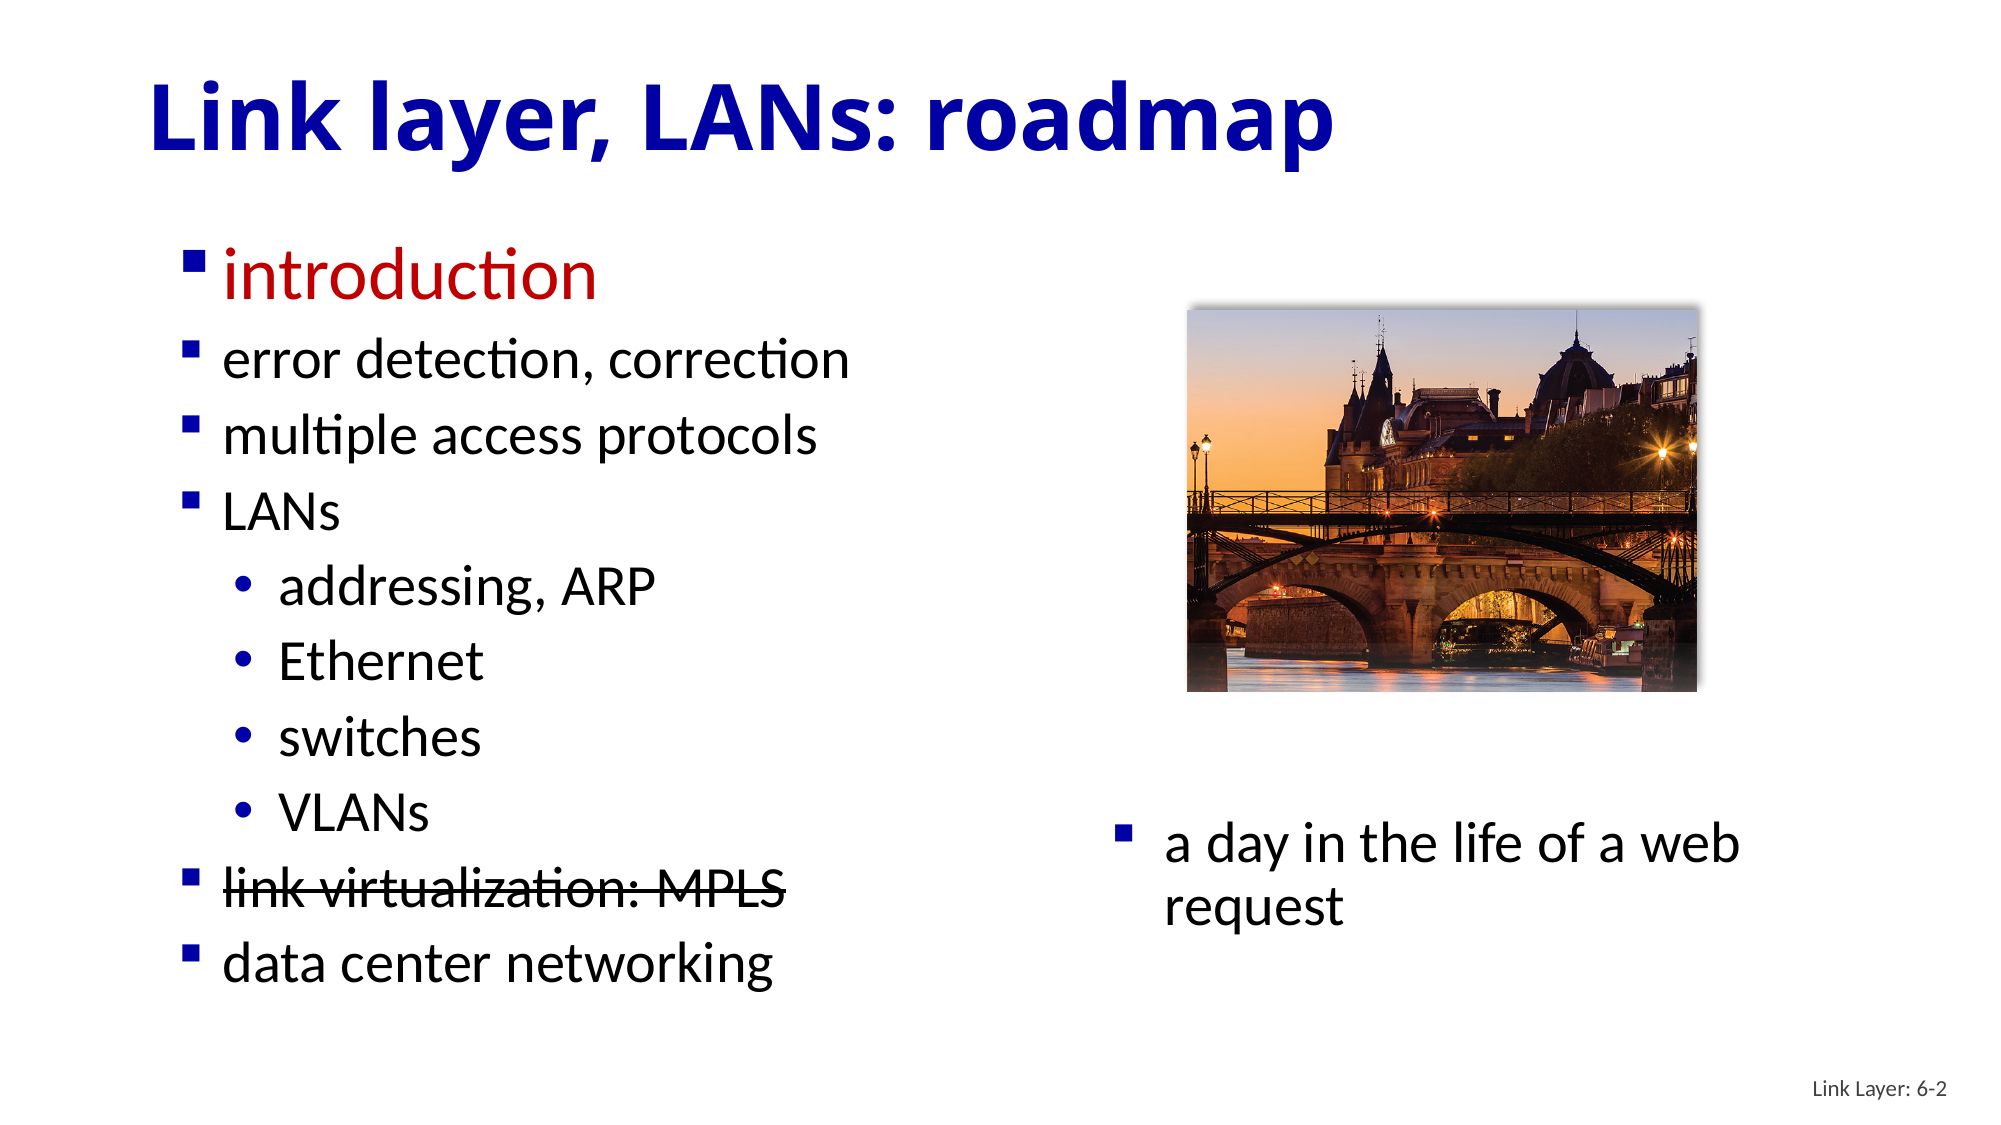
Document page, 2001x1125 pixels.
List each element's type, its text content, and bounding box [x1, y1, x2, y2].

text_box a day in the life of a web request [1075, 804, 1907, 966]
slide_number Link Layer: 6-2 [1512, 1056, 1963, 1117]
picture [1187, 310, 1697, 692]
text_box introduction error detection, correction multiple access protocols LANs addressing, ARP Ethernet switches VLANs link virtualization: MPLS data center networking [160, 227, 1075, 1055]
title Link layer, LANs: roadmap [131, 47, 1856, 195]
